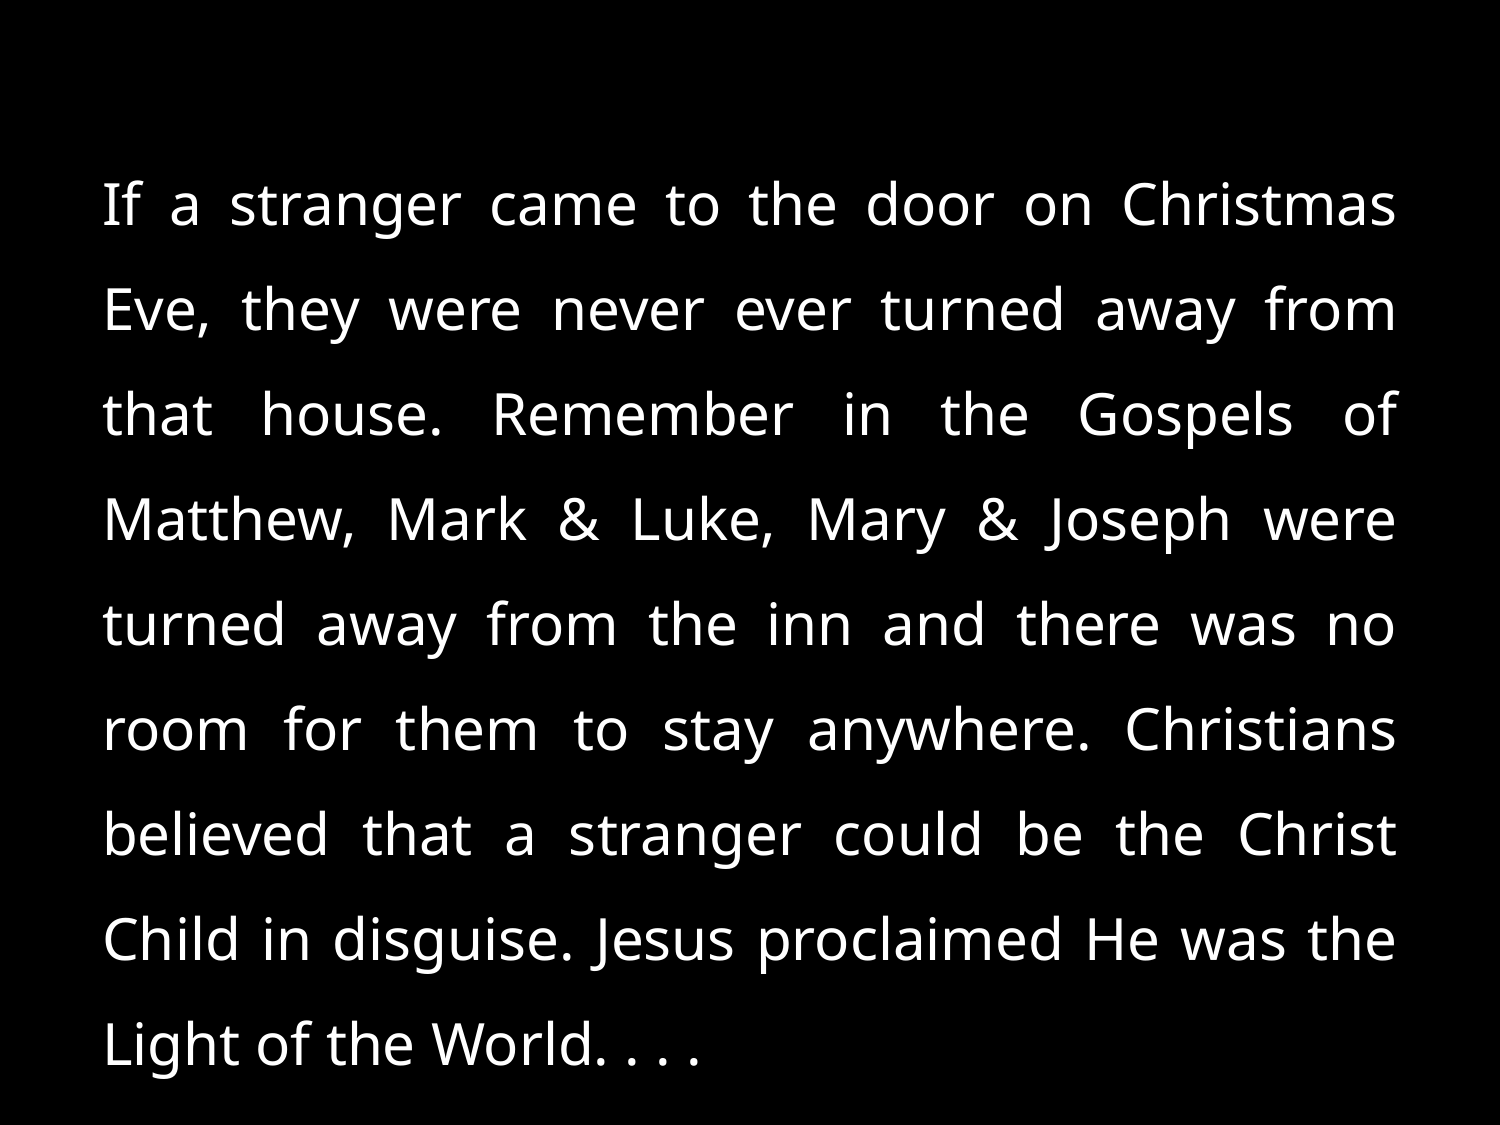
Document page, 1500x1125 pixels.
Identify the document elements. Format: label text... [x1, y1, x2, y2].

text_box If a stranger came to the door on Christmas Eve, they were never ever turned away from that house. Remember in the Gospels of Matthew, Mark & Luke, Mary & Joseph were turned away from the inn and there was no room for them to stay anywhere. Christians believed that a stranger could be the Christ Child in disguise. Jesus proclaimed He was the Light of the World. . . . [87, 125, 1413, 1085]
